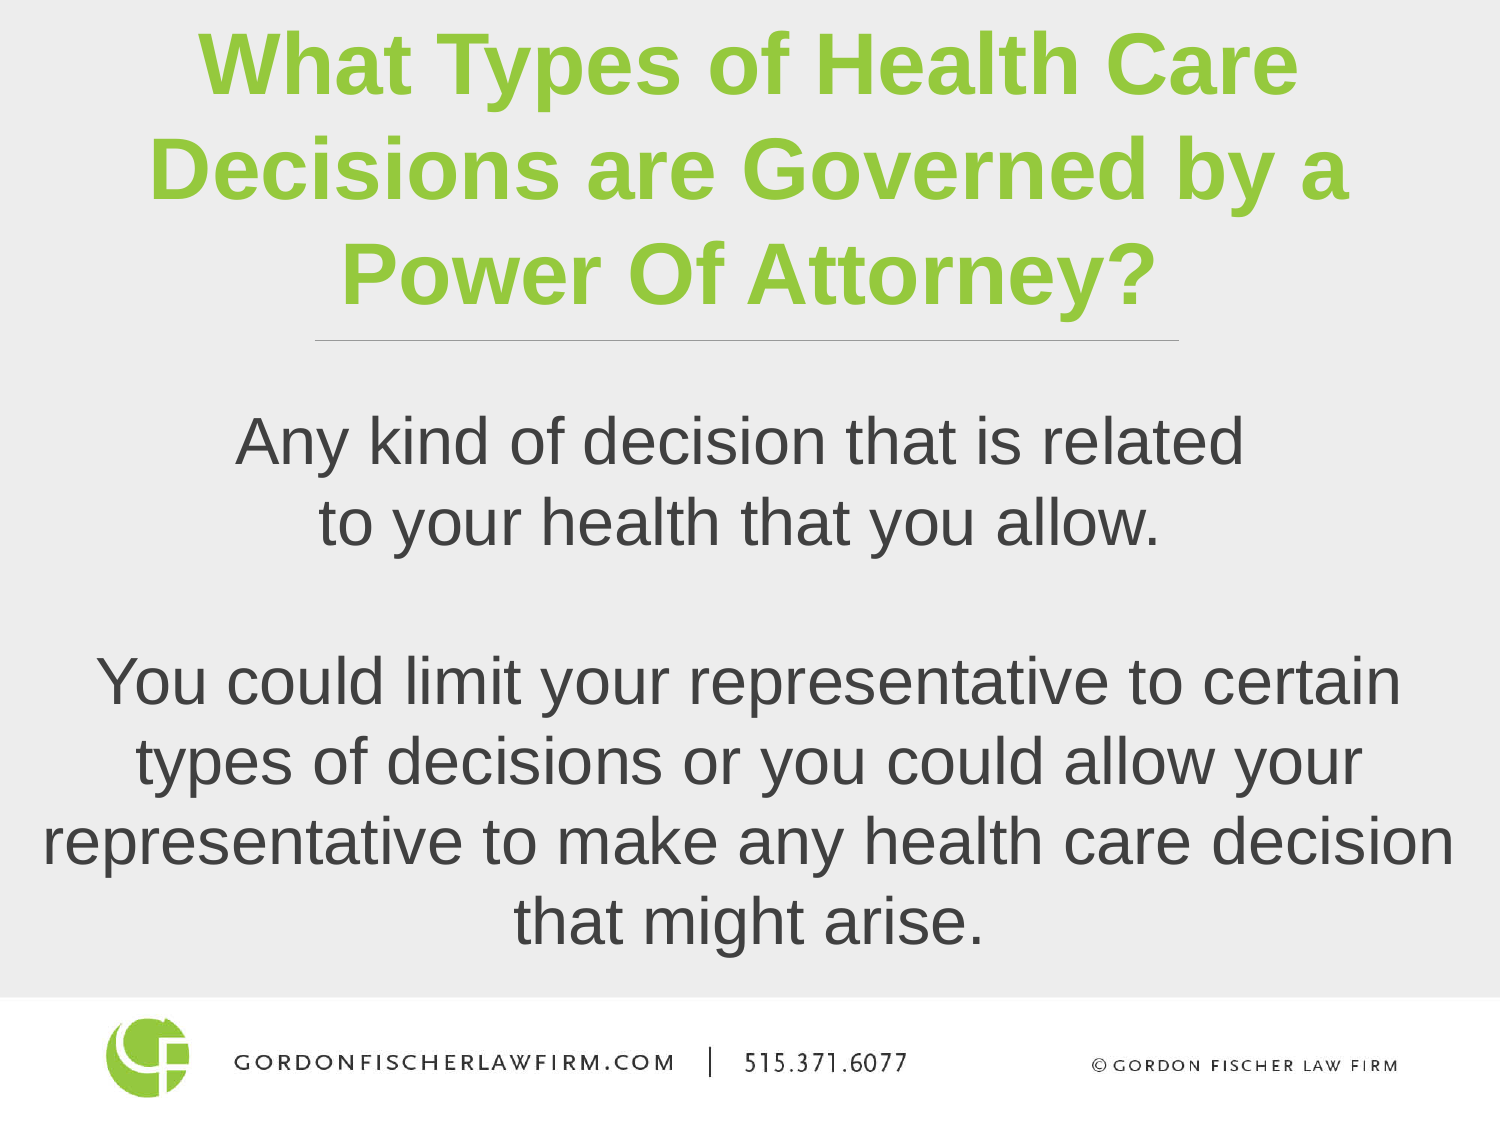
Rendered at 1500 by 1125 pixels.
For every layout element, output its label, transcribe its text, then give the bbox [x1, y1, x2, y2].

picture [0, 330, 1500, 391]
picture [0, 966, 1500, 1125]
text_box What Types of Health Care Decisions are Governed by a Power Of Attorney? [0, 0, 1500, 330]
text_box Any kind of decision that is related to your health that you allow. You could limit your representative to certain types of decisions or you could allow your representative to make any health care decision that might arise. [0, 391, 1500, 966]
